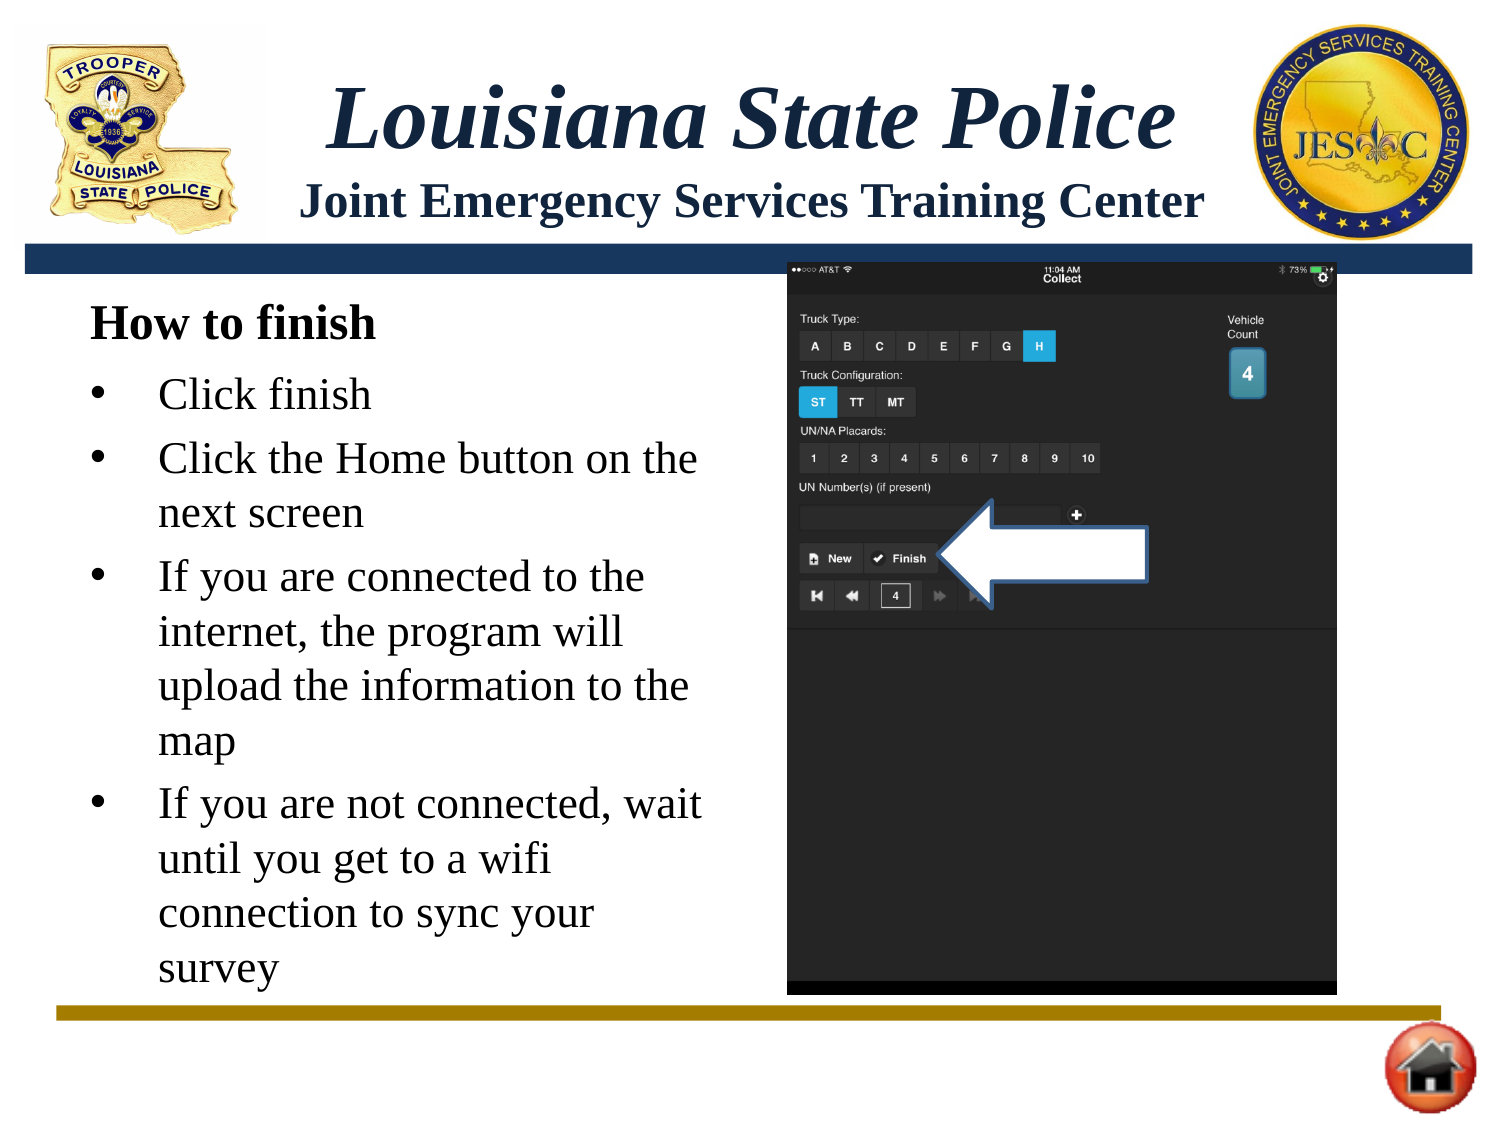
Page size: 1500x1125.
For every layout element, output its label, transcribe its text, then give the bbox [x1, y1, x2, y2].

picture [1250, 21, 1473, 243]
picture [12, 24, 267, 250]
list Click finish Click the Home button on the next screen If you are connected to the internet, the program will upload the information to the map If you are not connected, wait until you get to a wifi connection to sync your survey [75, 356, 738, 1005]
picture [1380, 1018, 1488, 1125]
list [787, 262, 1337, 995]
list How to finish [75, 251, 738, 356]
